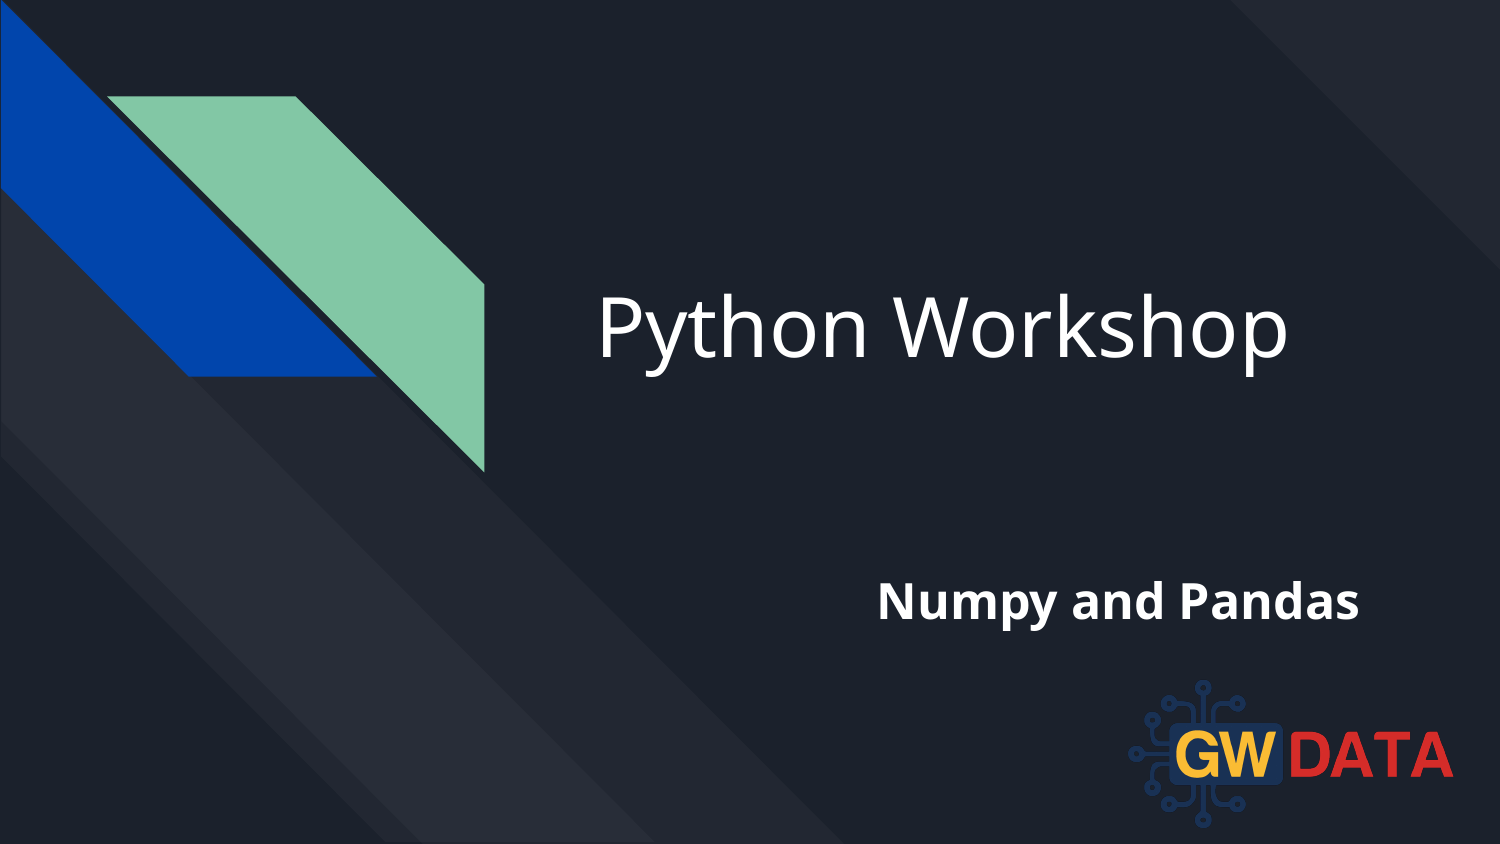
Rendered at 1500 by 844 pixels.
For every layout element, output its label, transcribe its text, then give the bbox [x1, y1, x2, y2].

title Python Workshop [580, 258, 1404, 518]
subtitle Numpy and Pandas [833, 554, 1404, 638]
picture [1125, 674, 1458, 830]
